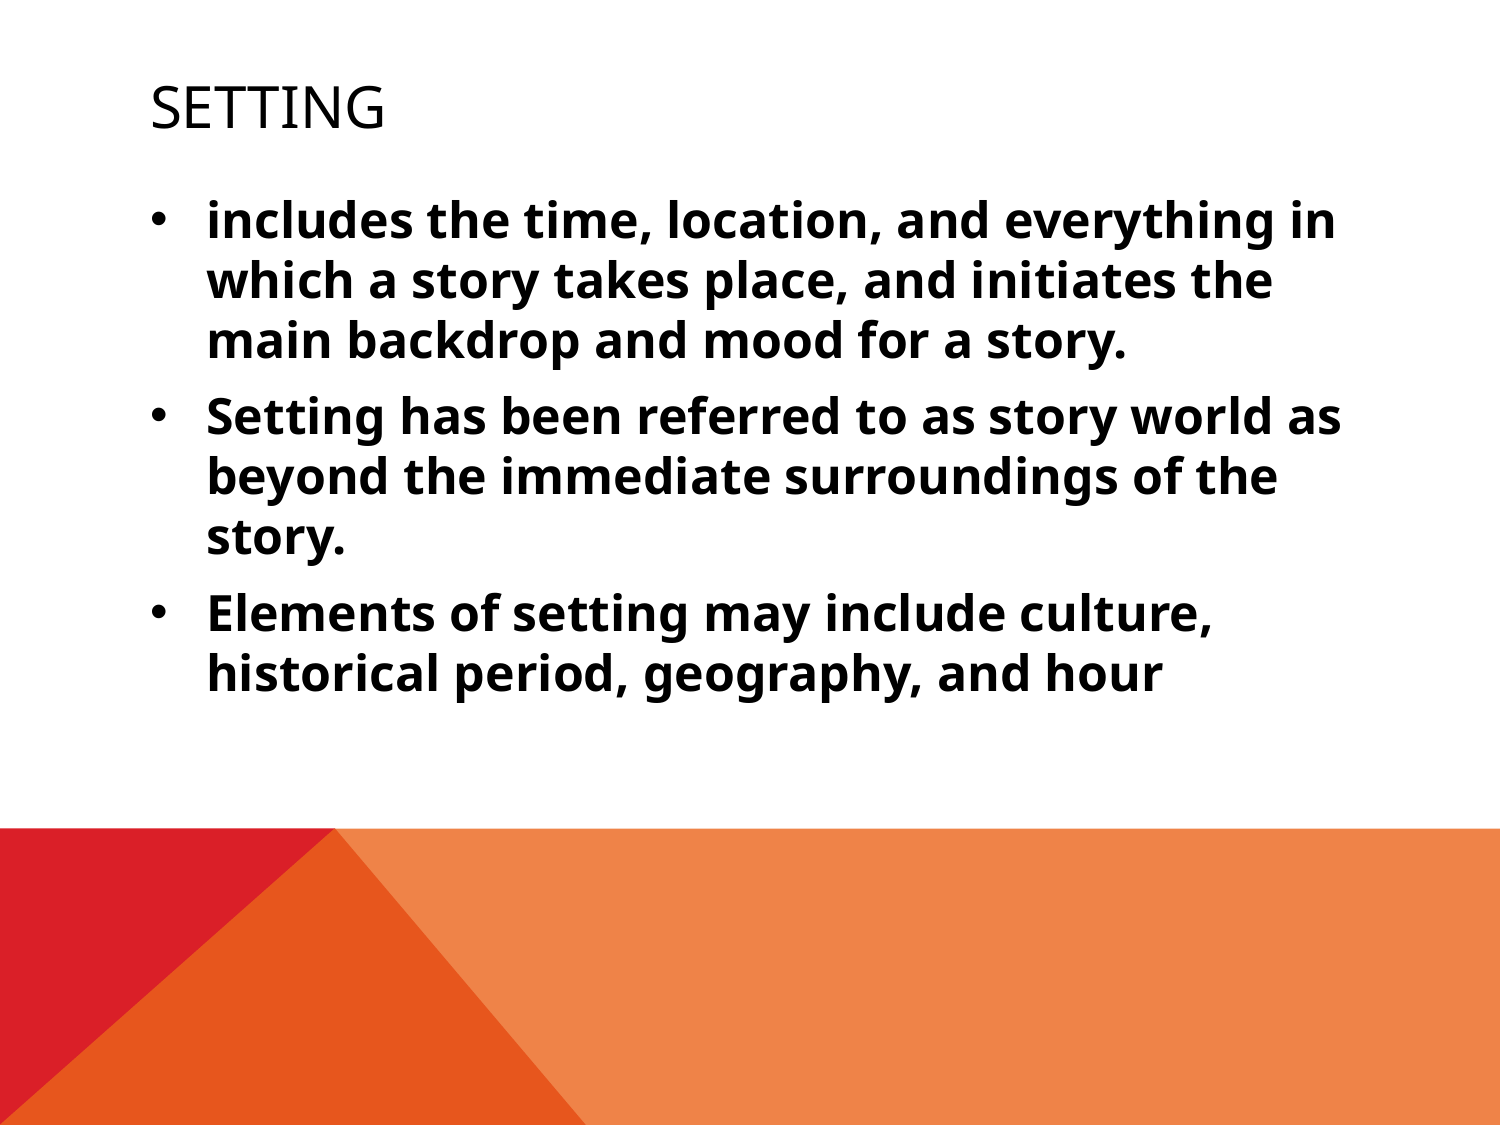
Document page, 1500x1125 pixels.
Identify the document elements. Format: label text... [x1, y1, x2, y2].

list includes the time, location, and everything in which a story takes place, and initiates the main backdrop and mood for a story. Setting has been referred to as story world as beyond the immediate surroundings of the story. Elements of setting may include culture, historical period, geography, and hour [135, 180, 1369, 768]
title Setting [135, 60, 1369, 150]
